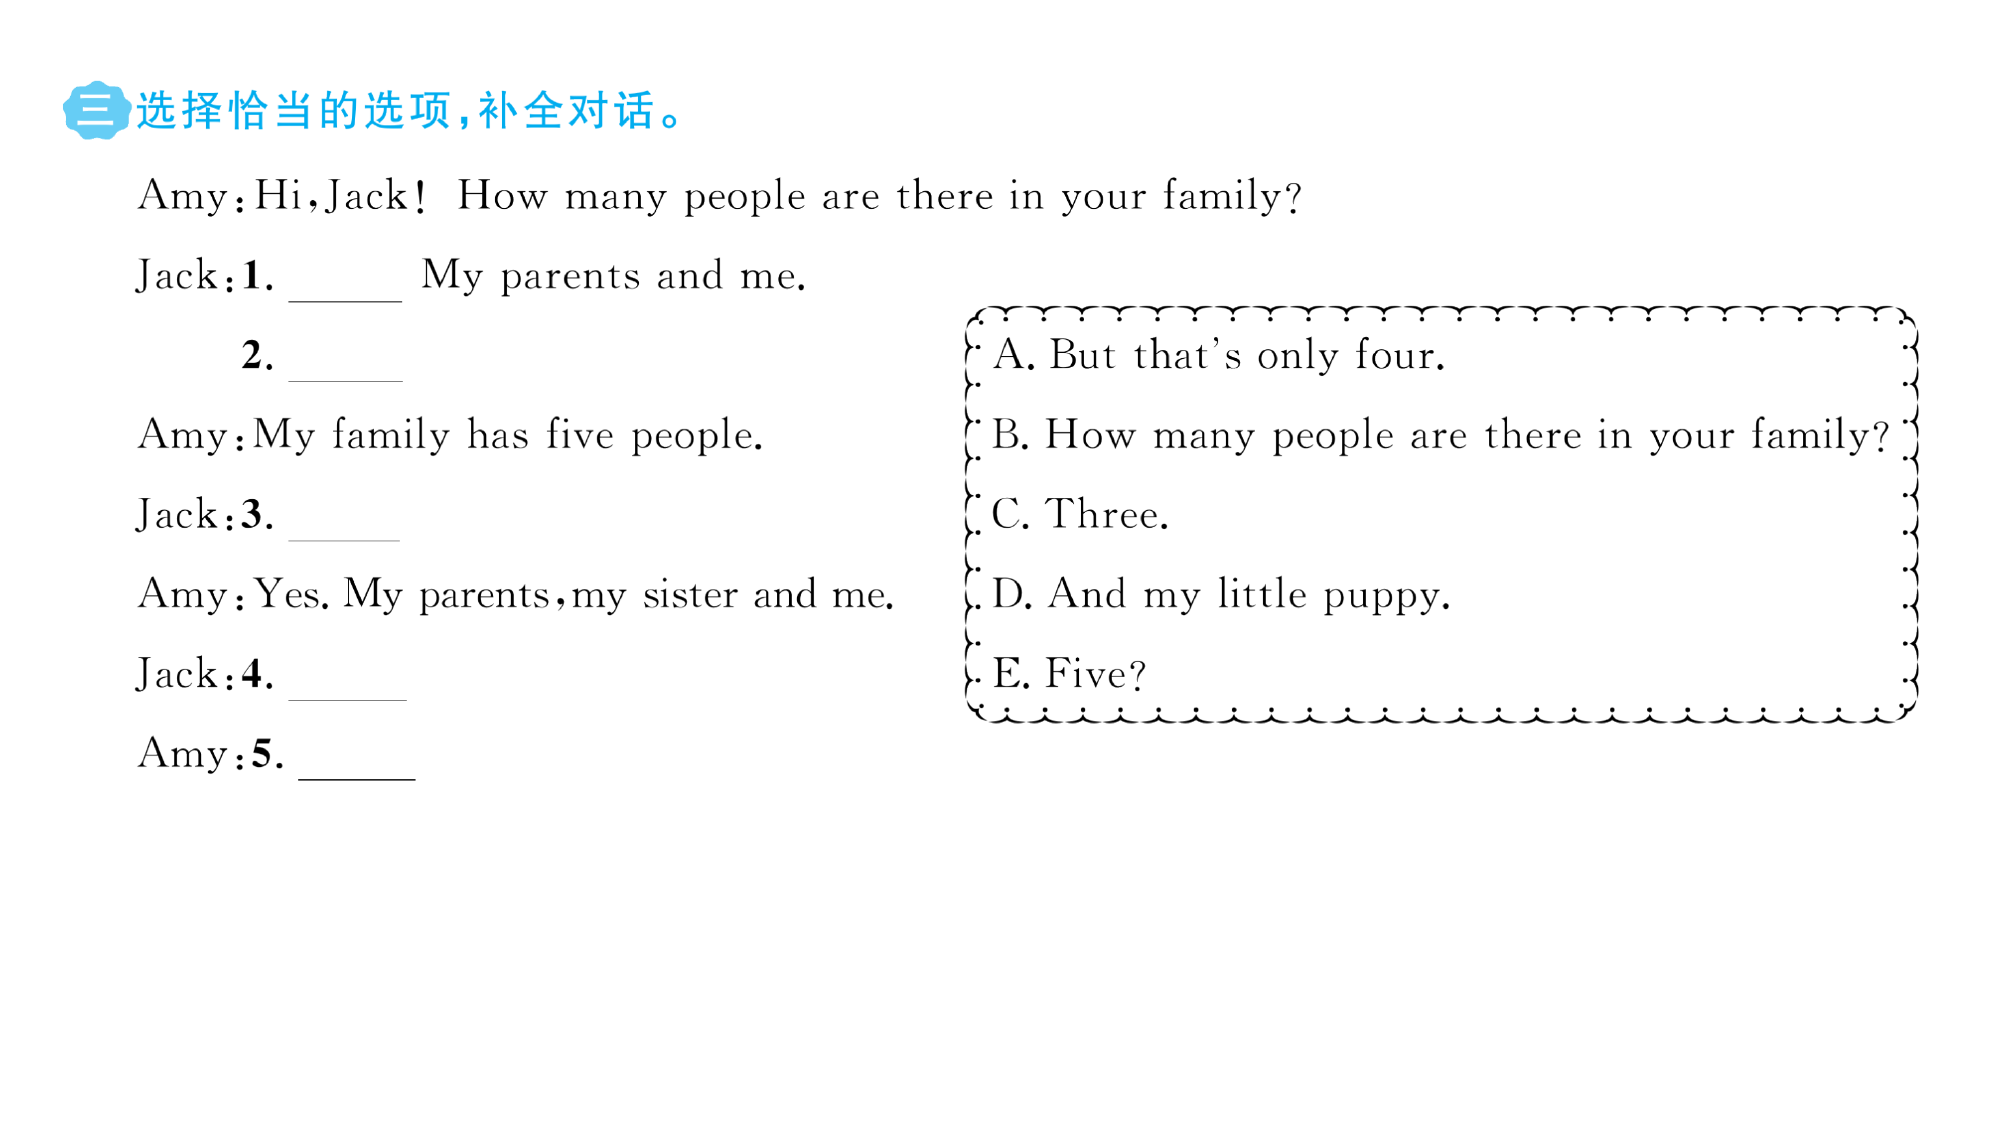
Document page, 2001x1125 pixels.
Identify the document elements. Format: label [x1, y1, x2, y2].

picture [58, 58, 1949, 800]
